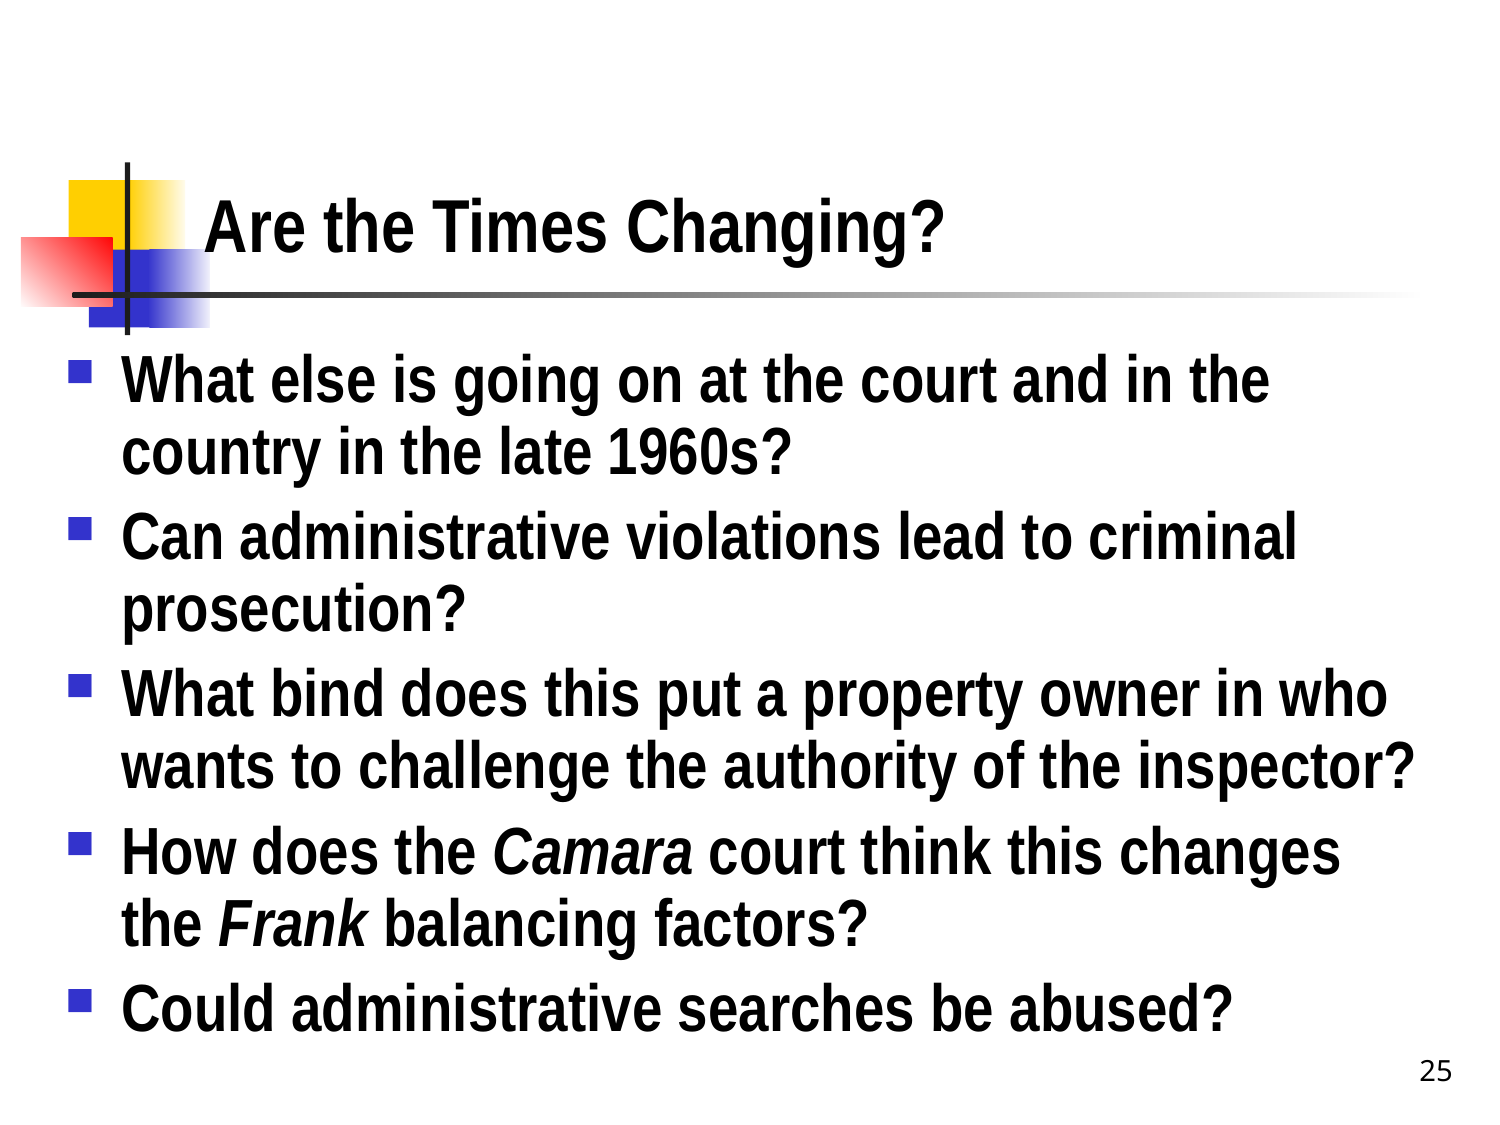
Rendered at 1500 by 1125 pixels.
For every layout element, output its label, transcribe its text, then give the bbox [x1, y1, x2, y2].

list What else is going on at the court and in the country in the late 1960s? Can administrative violations lead to criminal prosecution? What bind does this put a property owner in who wants to challenge the authority of the inspector? How does the Camara court think this changes the Frank balancing factors? Could administrative searches be abused? [50, 337, 1450, 1075]
title Are the Times Changing? [188, 35, 1468, 275]
slide_number 25 [1155, 1024, 1468, 1100]
